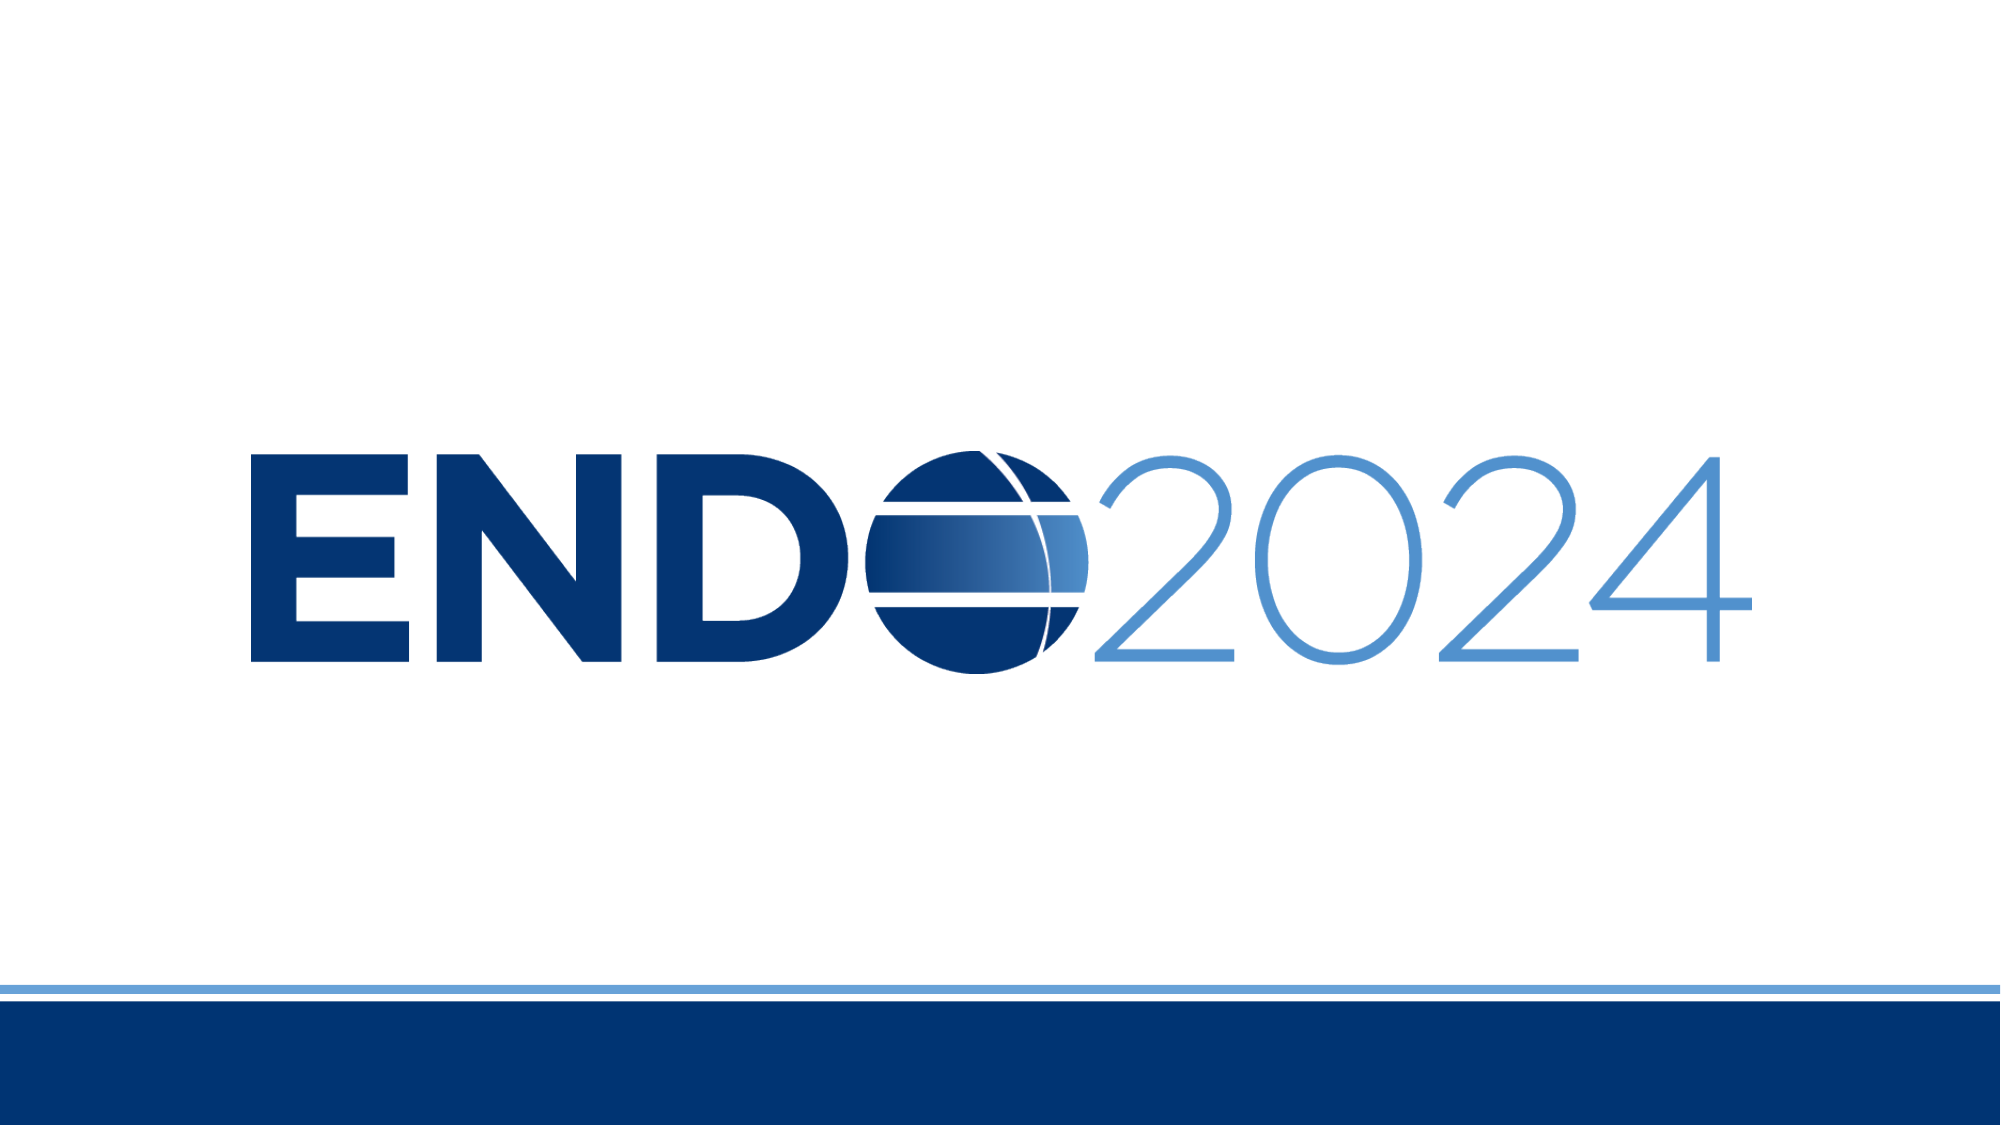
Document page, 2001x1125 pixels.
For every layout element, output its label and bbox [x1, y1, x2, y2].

picture [251, 451, 1752, 674]
